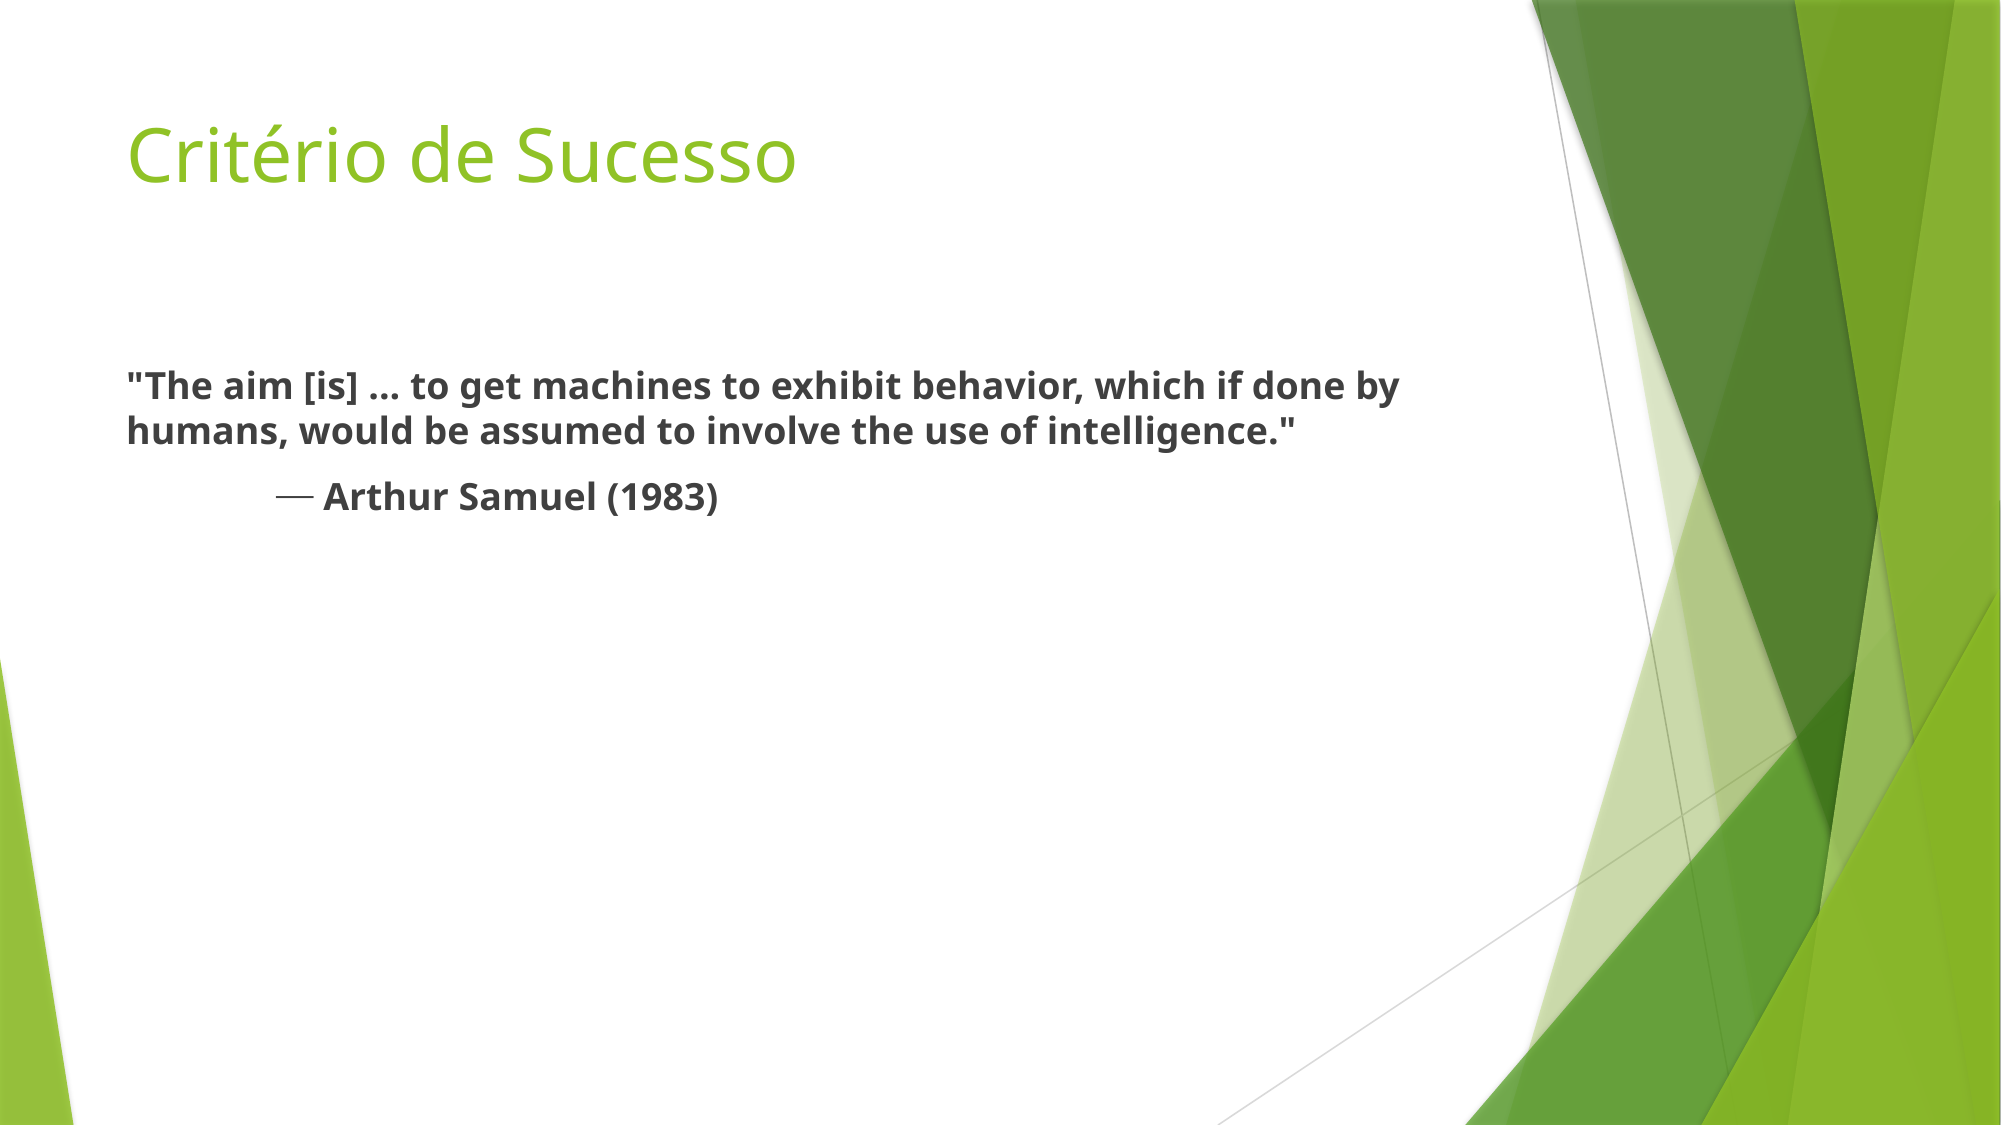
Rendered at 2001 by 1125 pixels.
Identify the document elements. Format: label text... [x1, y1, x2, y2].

title Critério de Sucesso [111, 99, 1522, 317]
list "The aim [is] ... to get machines to exhibit behavior, which if done by humans, would be assumed to involve the use of intelligence." ⎯ Arthur Samuel (1983) [111, 354, 1522, 992]
